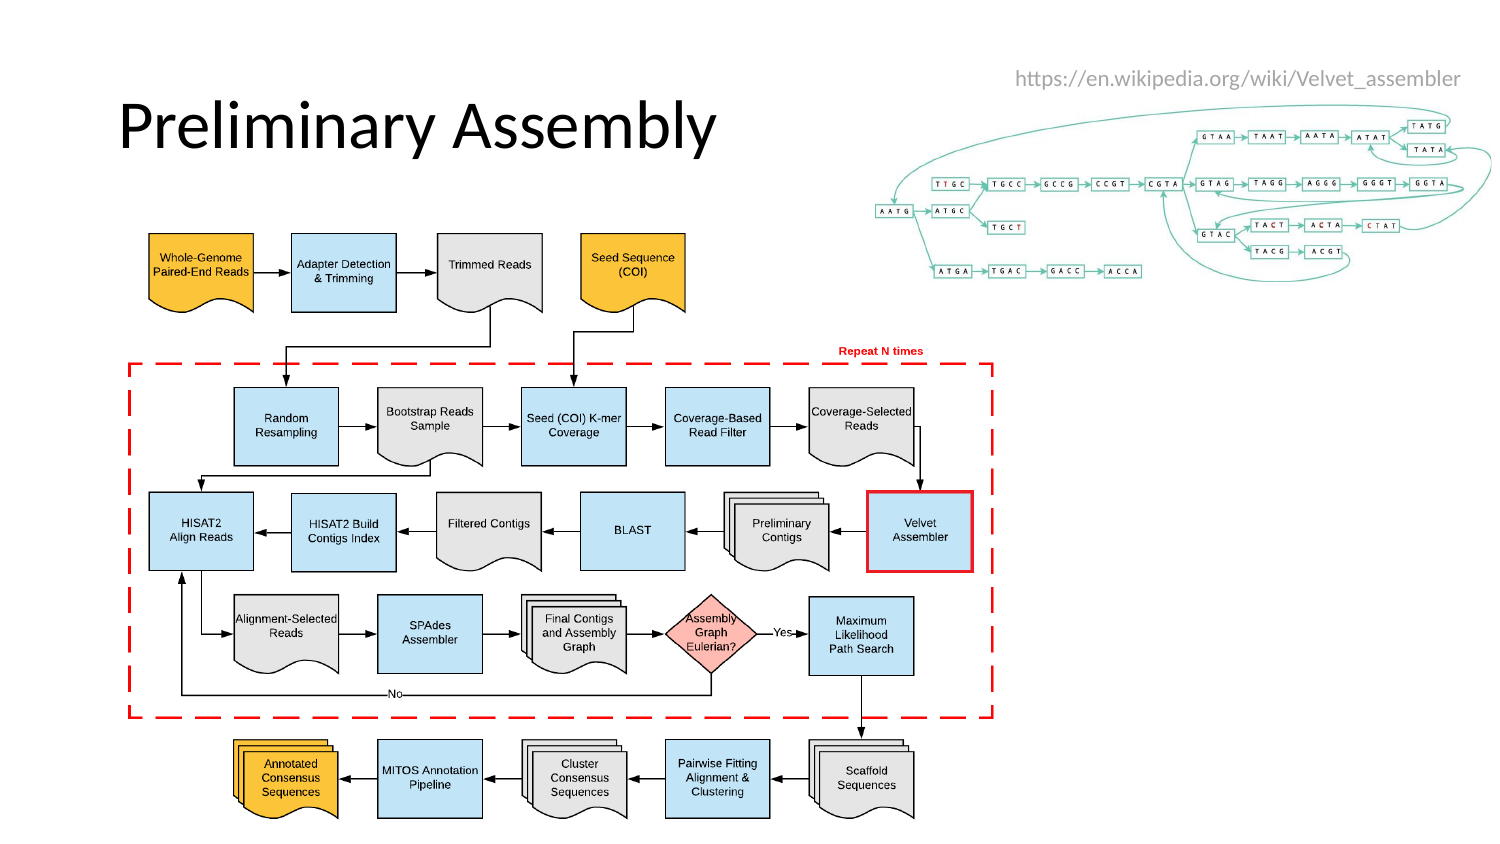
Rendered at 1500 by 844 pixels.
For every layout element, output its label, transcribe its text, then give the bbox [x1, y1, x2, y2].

picture [102, 98, 1492, 844]
text_box https://en.wikipedia.org/wiki/Velvet_assembler [1000, 56, 1500, 100]
title Preliminary Assembly [103, 44, 1397, 206]
